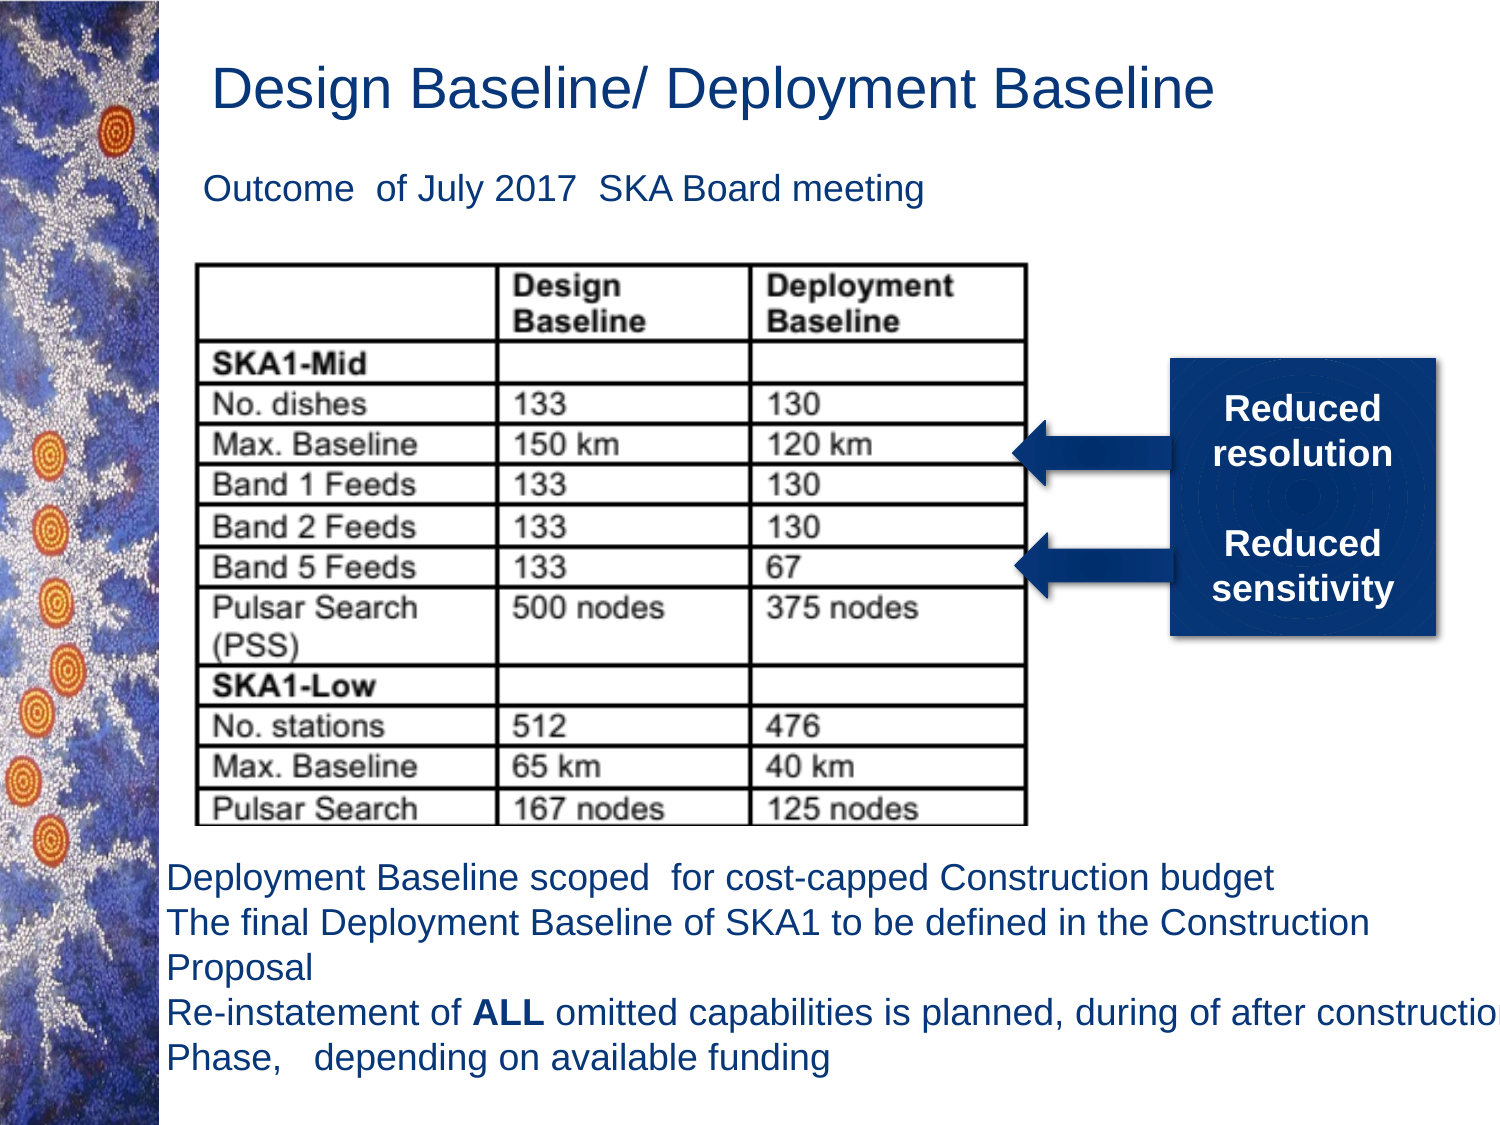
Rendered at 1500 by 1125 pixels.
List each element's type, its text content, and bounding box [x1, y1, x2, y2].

text_box Deployment Baseline scoped for cost-capped Construction budget The final Deployment Baseline of SKA1 to be defined in the Construction Proposal Re-instatement of ALL omitted capabilities is planned, during of after construction Phase, depending on available funding [151, 845, 1500, 1086]
text_box Outcome of July 2017 SKA Board meeting [188, 156, 941, 217]
text_box Design Baseline/ Deployment Baseline [85, 34, 1344, 137]
text_box Reduced resolution Reduced sensitivity [1170, 358, 1436, 636]
picture [0, 2, 1042, 1125]
text_box [1046, 533, 1173, 598]
text_box [1046, 436, 1171, 470]
